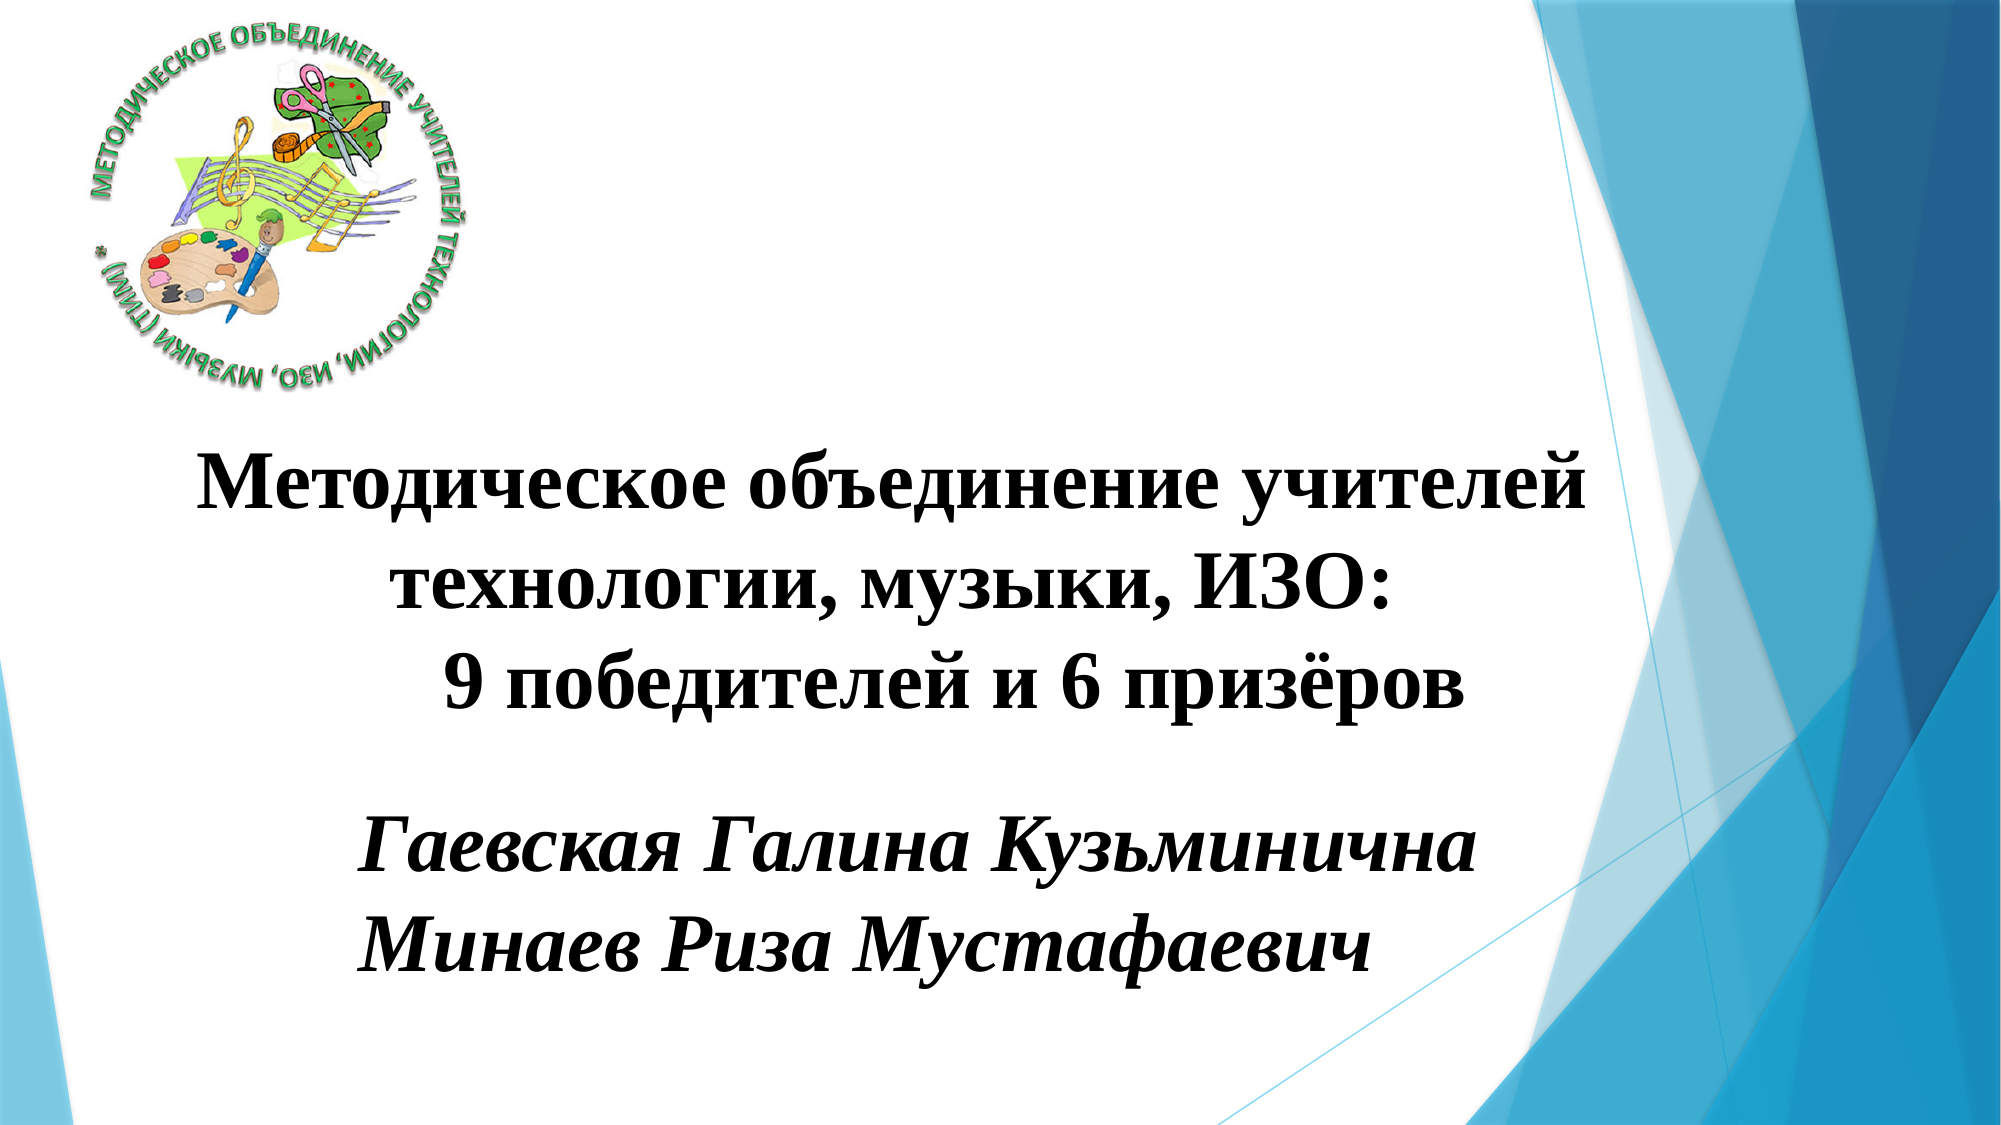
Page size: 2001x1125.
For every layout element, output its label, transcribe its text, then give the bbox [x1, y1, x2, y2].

text_box Методическое объединение учителей технологии, музыки, ИЗО: 9 победителей и 6 призёров [37, 417, 1748, 778]
text_box Гаевская Галина Кузьминична Минаев Риза Мустафаевич [344, 780, 1559, 1041]
picture [78, 20, 483, 393]
